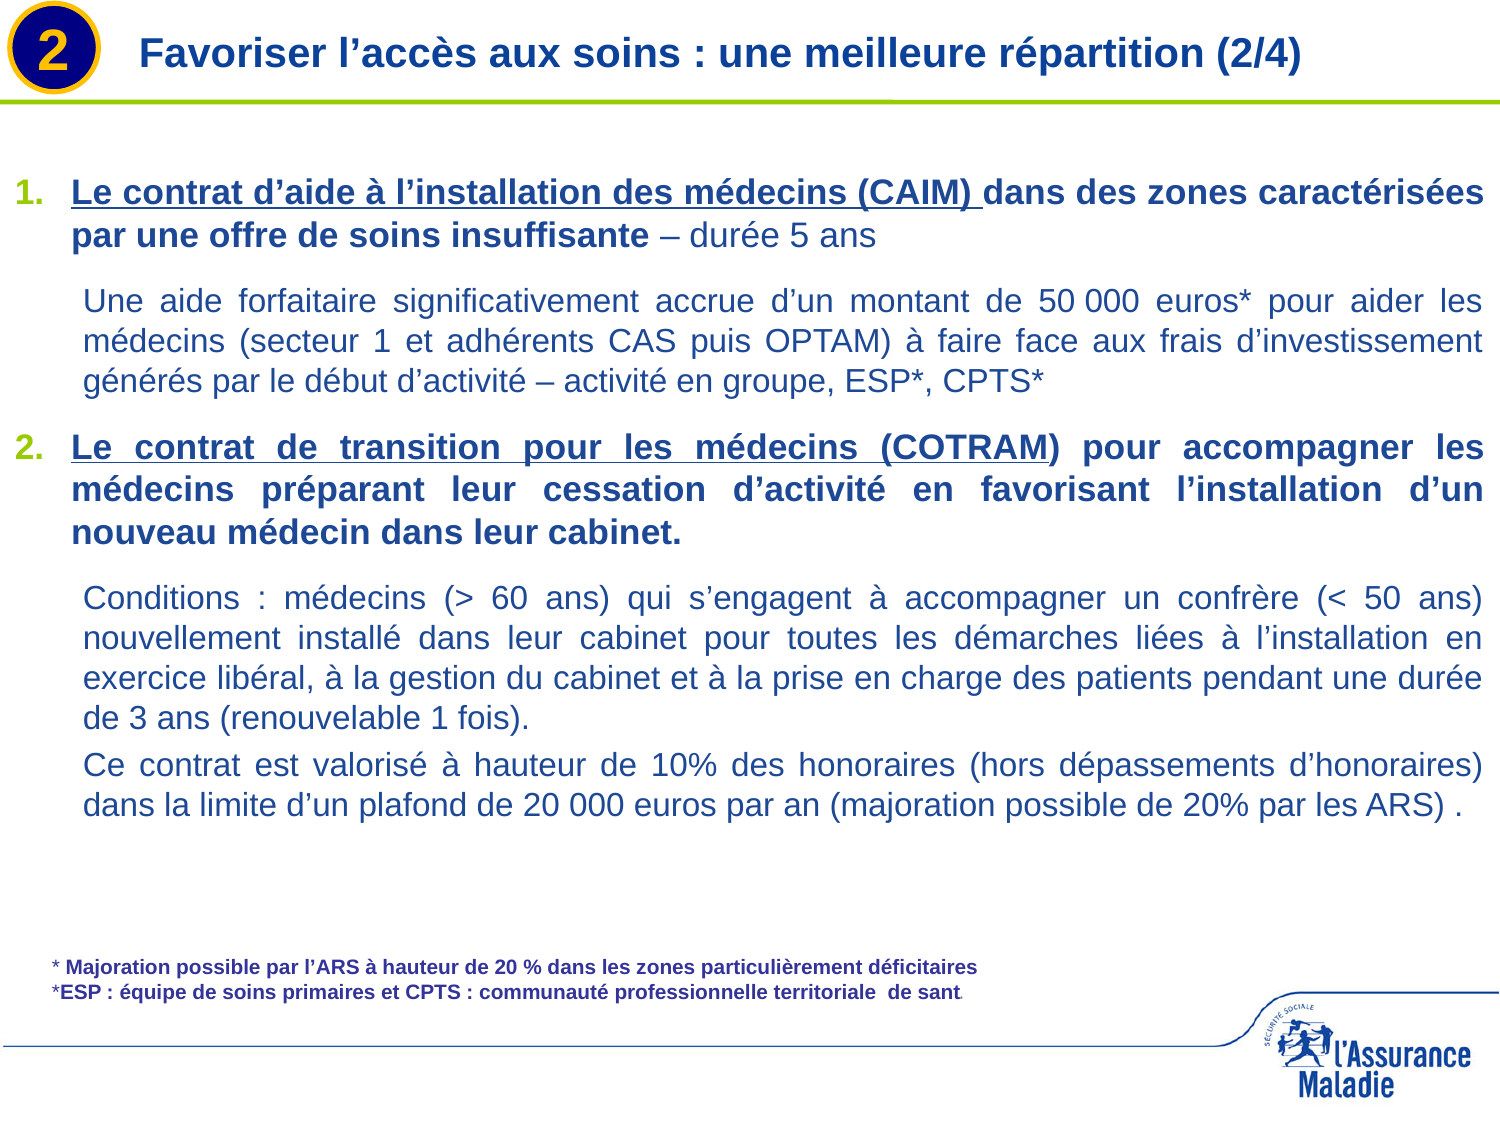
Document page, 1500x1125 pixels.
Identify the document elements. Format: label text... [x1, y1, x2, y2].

picture [0, 1024, 1500, 1124]
list Le contrat d’aide à l’installation des médecins (CAIM) dans des zones caractérisées par une offre de soins insuffisante – durée 5 ans Une aide forfaitaire significativement accrue d’un montant de 50 000 euros* pour aider les médecins (secteur 1 et adhérents CAS puis OPTAM) à faire face aux frais d’investissement générés par le début d’activité – activité en groupe, ESP*, CPTS* Le contrat de transition pour les médecins (COTRAM) pour accompagner les médecins préparant leur cessation d’activité en favorisant l’installation d’un nouveau médecin dans leur cabinet. Conditions : médecins (> 60 ans) qui s’engagent à accompagner un confrère (< 50 ans) nouvellement installé dans leur cabinet pour toutes les démarches liées à l’installation en exercice libéral, à la gestion du cabinet et à la prise en charge des patients pendant une durée de 3 ans (renouvelable 1 fois). Ce contrat est valorisé à hauteur de 10% des honoraires (hors dépassements d’honoraires) dans la limite d’un plafond de 20 000 euros par an (majoration possible de 20% par les ARS) . [0, 91, 1500, 1024]
title Favoriser l’accès aux soins : une meilleure répartition (2/4) [123, 9, 1500, 91]
slide_number * Majoration possible par l’ARS à hauteur de 20 % dans les zones particulièrement déficitaires *ESP : équipe de soins primaires et CPTS : communauté professionnelle territoriale de santé [51, 952, 1070, 1035]
text_box 2 [9, 3, 99, 92]
